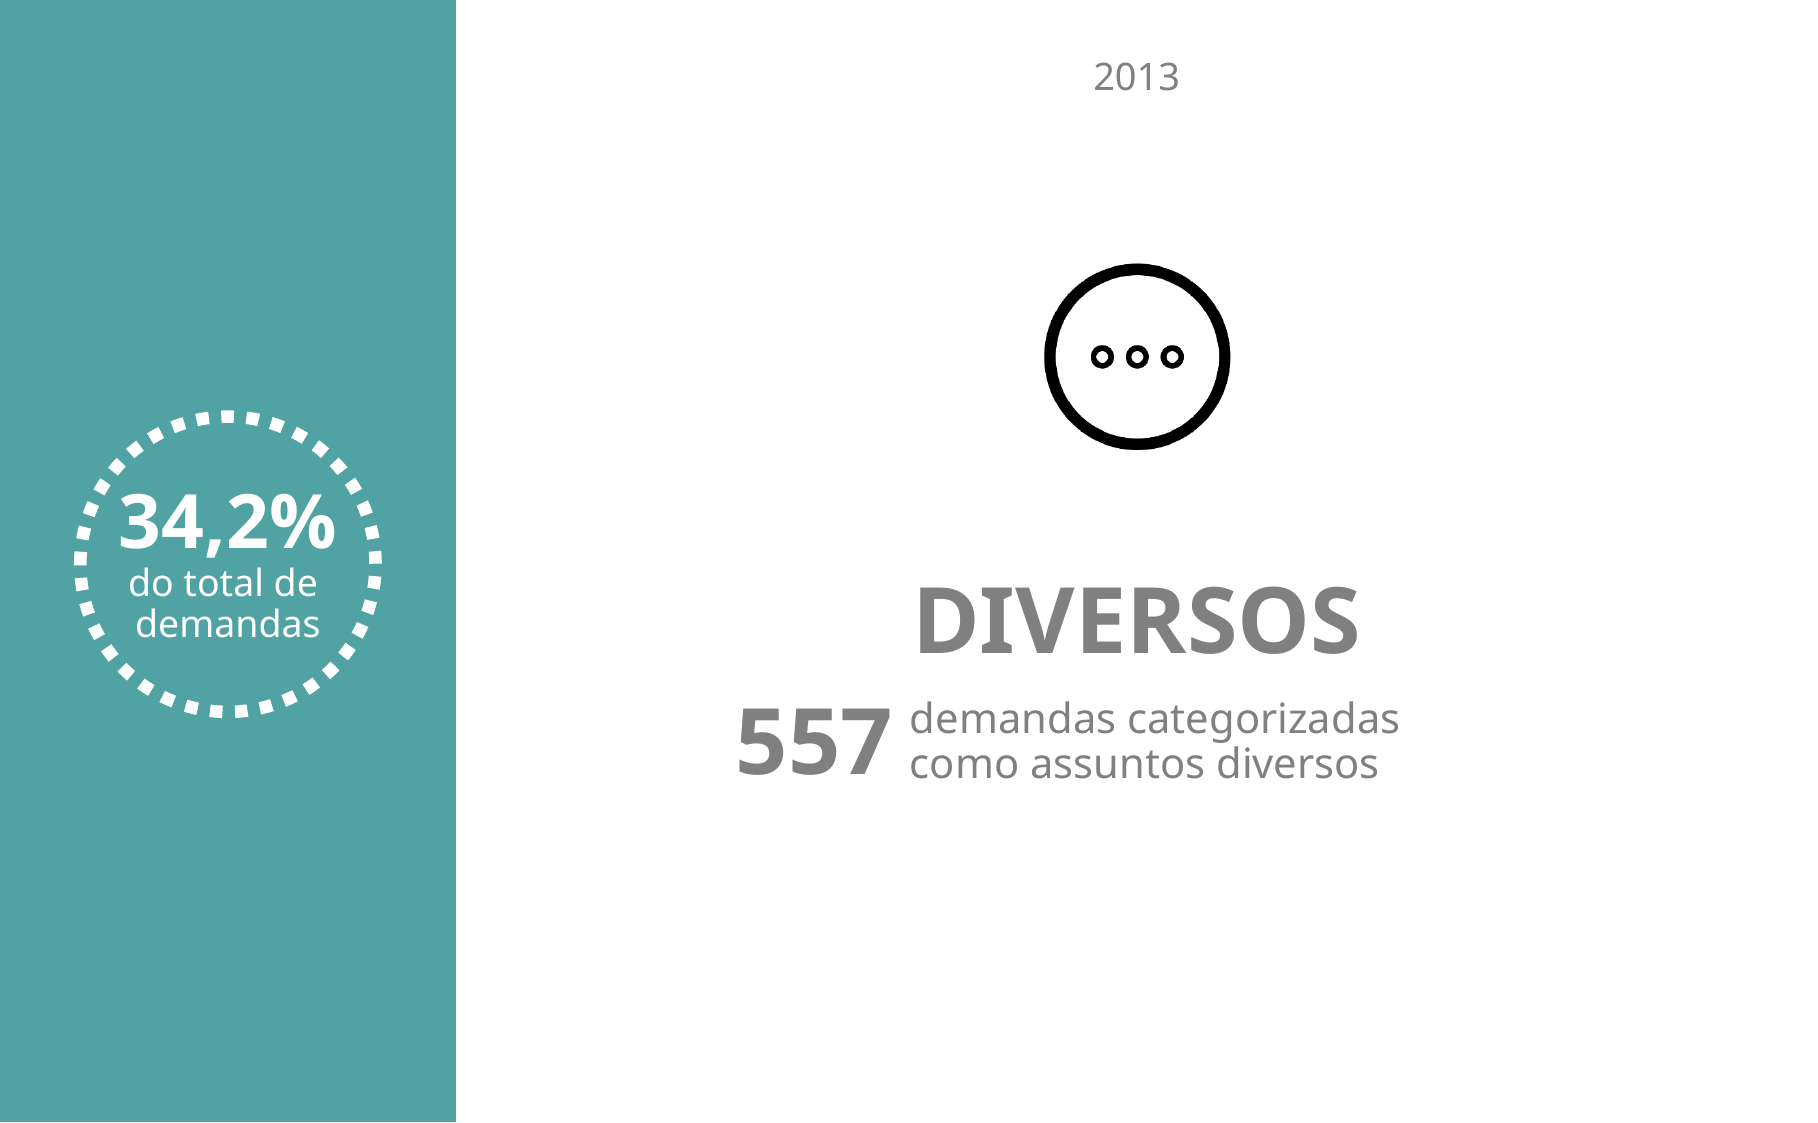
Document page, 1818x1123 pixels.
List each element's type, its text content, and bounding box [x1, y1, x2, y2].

text_box 2013 [455, 0, 1818, 106]
text_box DIVERSOS [455, 564, 1818, 683]
picture [1001, 240, 1273, 477]
text_box [0, 0, 457, 1123]
text_box 34,2% do total de demandas [80, 416, 376, 712]
text_box demandas categorizadas como assuntos diversos [896, 682, 1498, 795]
text_box 557 [714, 704, 907, 802]
